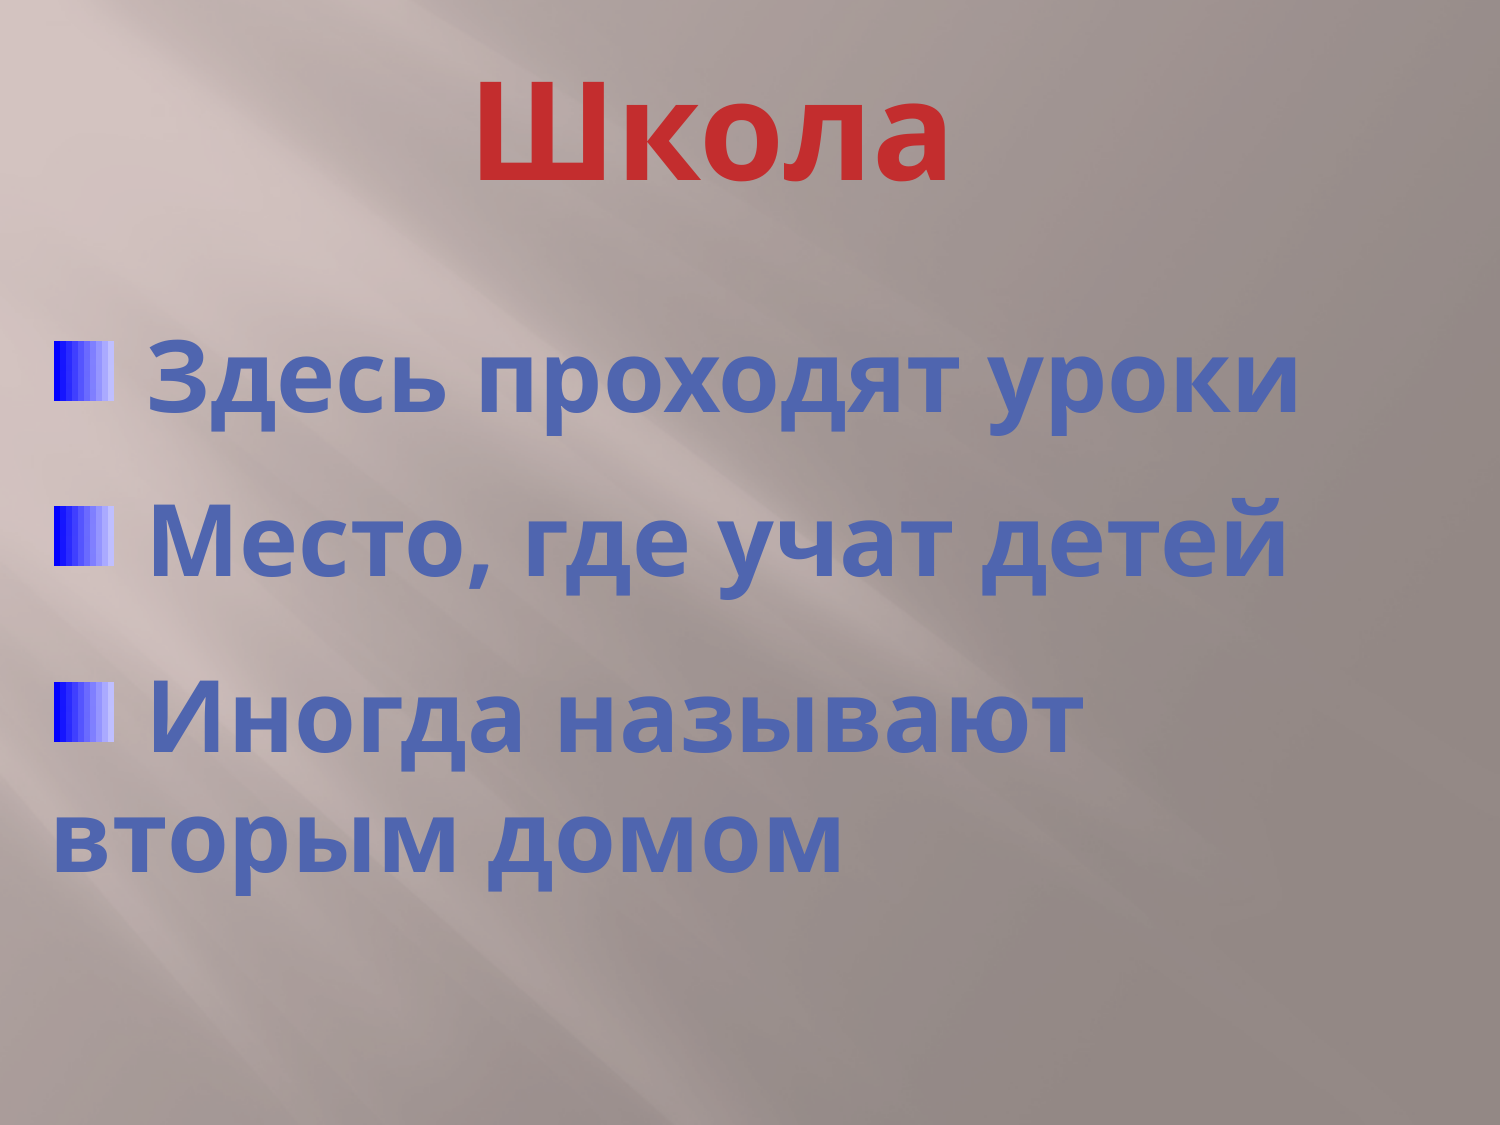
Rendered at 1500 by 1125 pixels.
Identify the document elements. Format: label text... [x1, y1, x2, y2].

picture [49, 501, 120, 572]
text_box Место, где учат детей [35, 469, 1454, 604]
text_box Иногда называют вторым домом [35, 644, 1455, 900]
picture [49, 677, 120, 748]
text_box Школа [453, 35, 971, 216]
text_box Здесь проходят уроки [35, 304, 1454, 440]
picture [49, 336, 120, 407]
